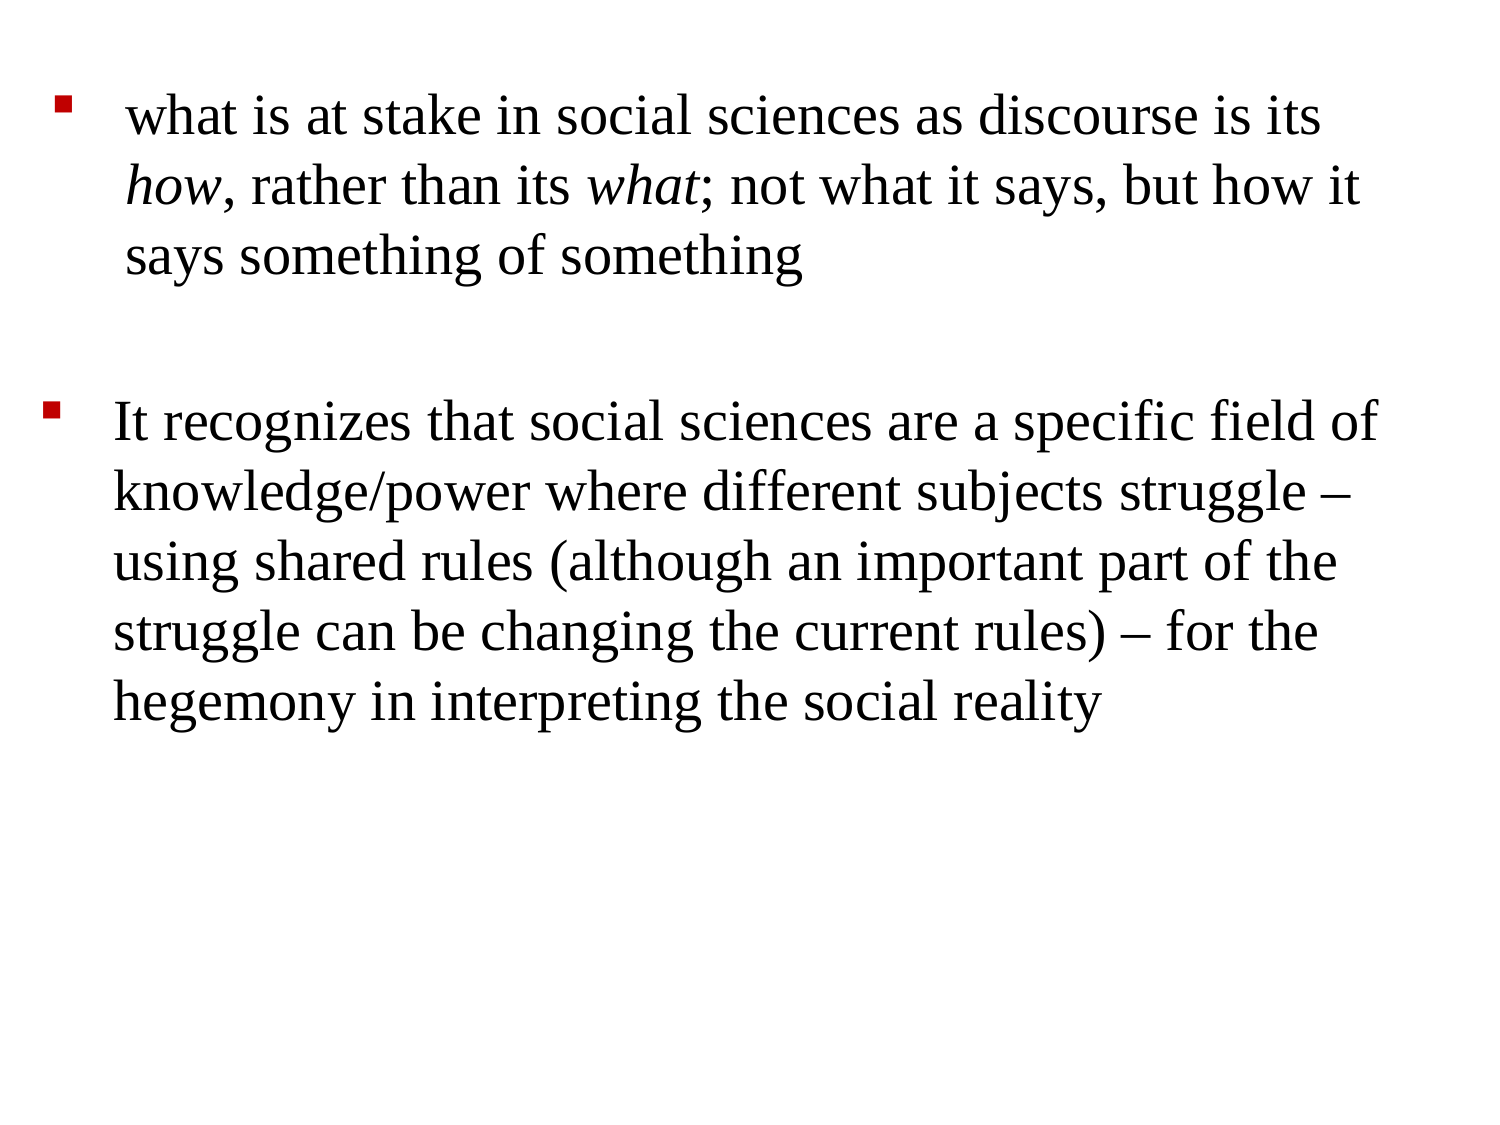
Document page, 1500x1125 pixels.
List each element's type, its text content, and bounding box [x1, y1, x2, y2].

text_box what is at stake in social sciences as discourse is its how, rather than its what; not what it says, but how it says something of something [35, 68, 1378, 294]
text_box It recognizes that social sciences are a specific field of knowledge/power where different subjects struggle – using shared rules (although an important part of the struggle can be changing the current rules) – for the hegemony in interpreting the social reality [23, 374, 1446, 740]
